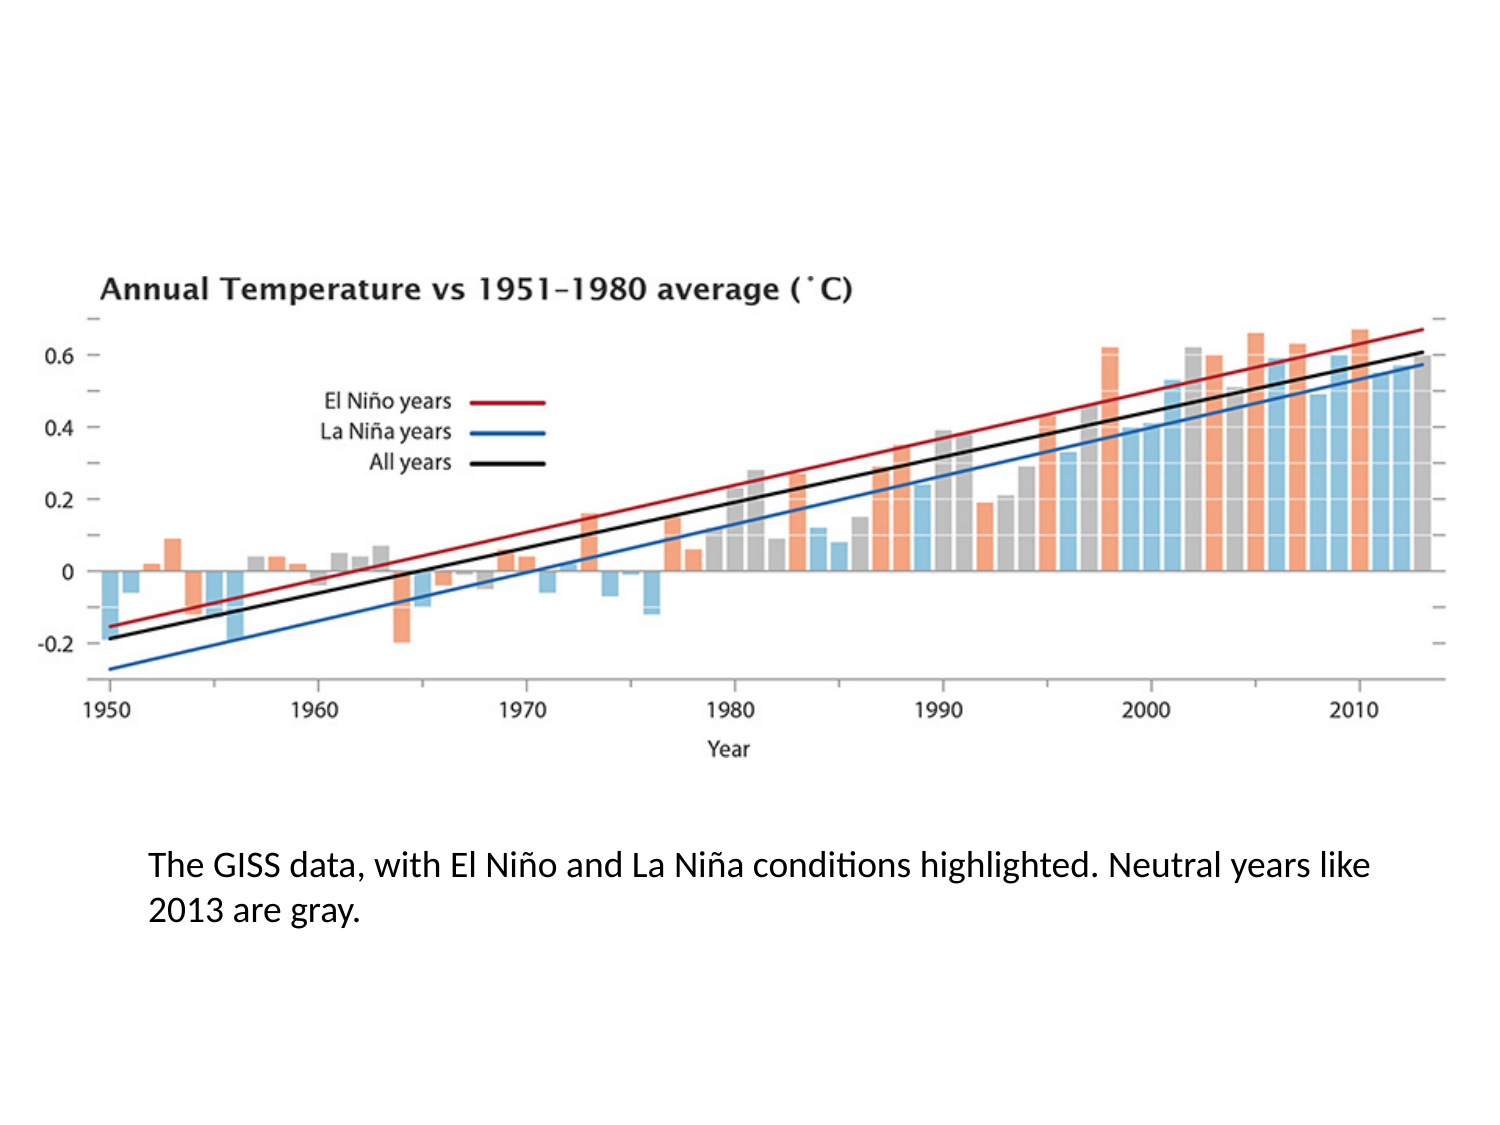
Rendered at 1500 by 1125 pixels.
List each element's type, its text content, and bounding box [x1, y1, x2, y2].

picture [38, 276, 1446, 758]
text_box The GISS data, with El Niño and La Niña conditions highlighted. Neutral years like 2013 are gray. [133, 832, 1417, 938]
